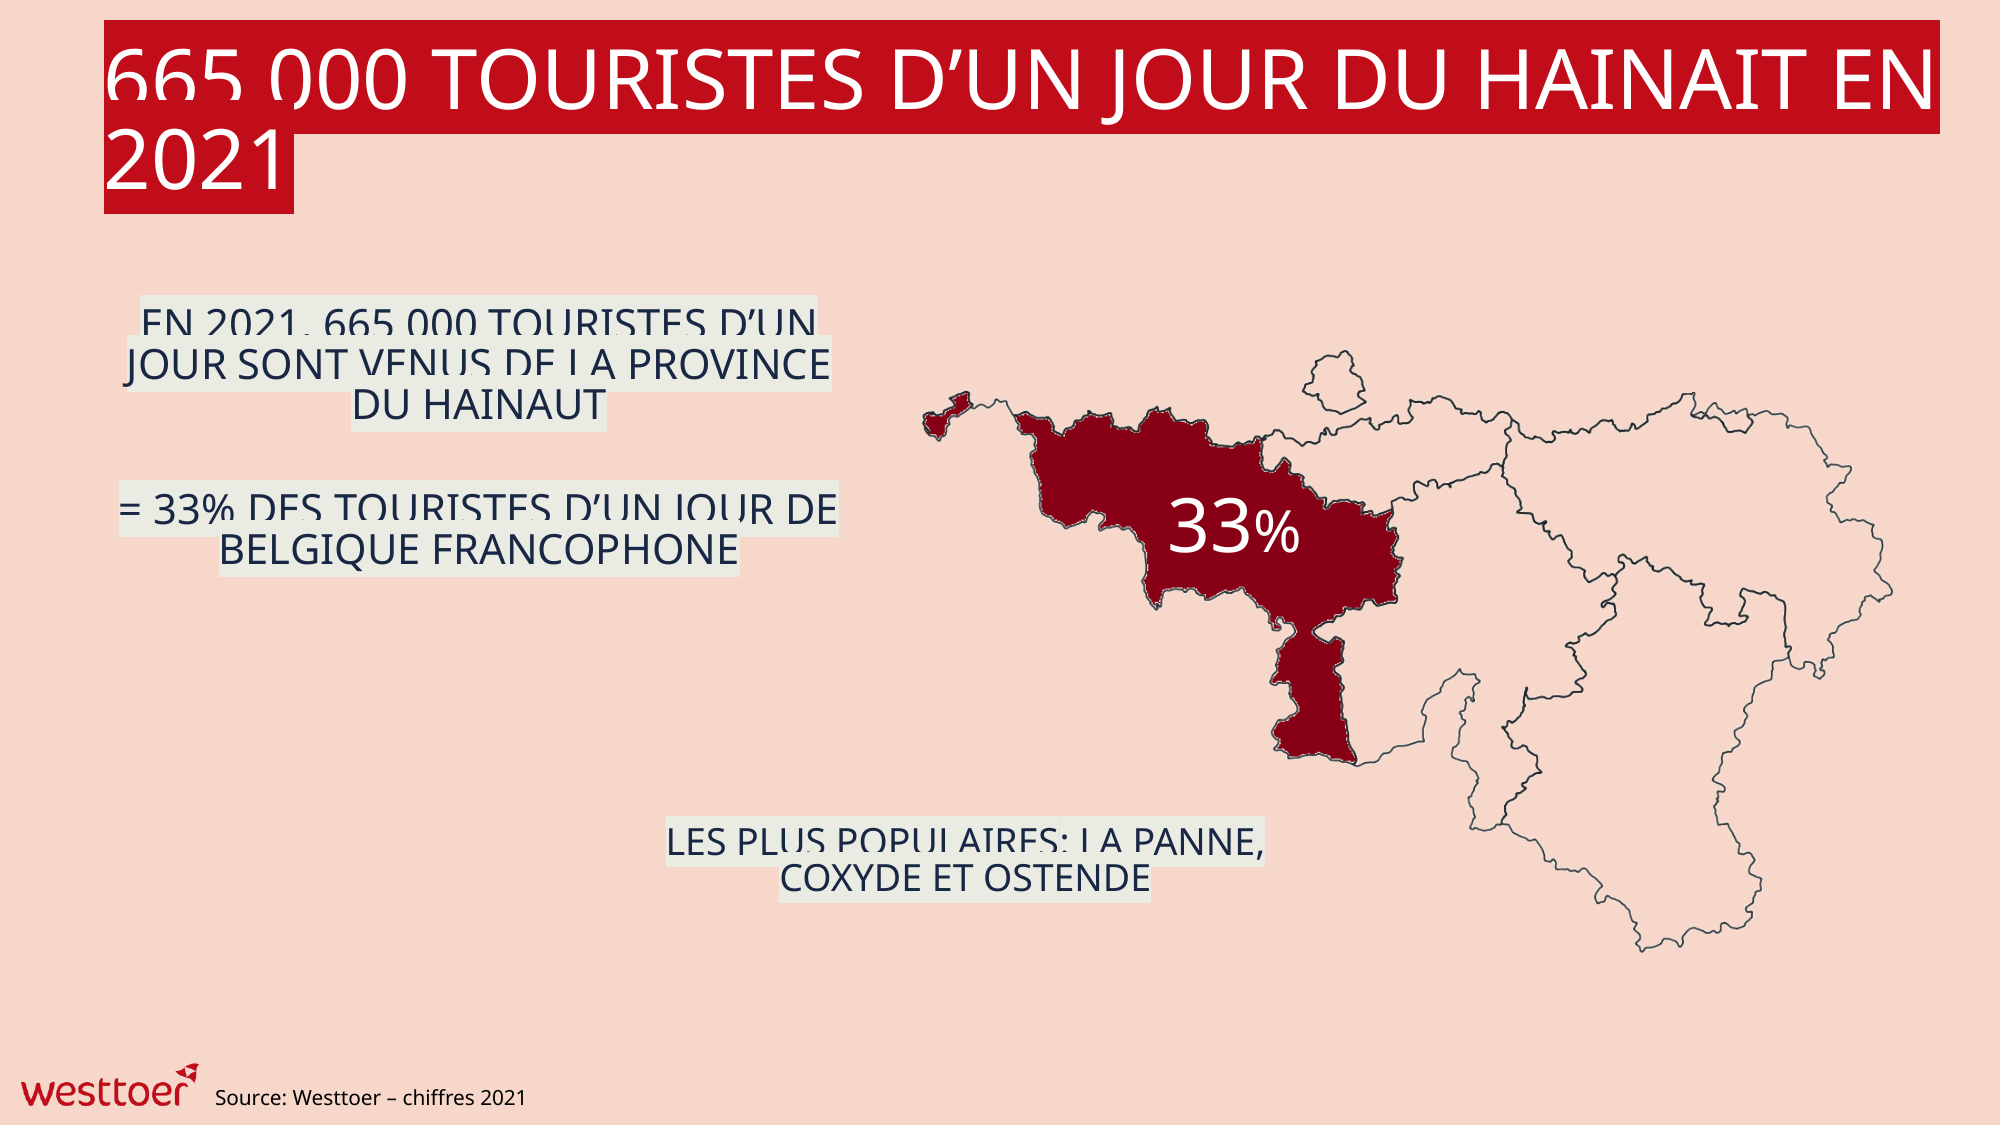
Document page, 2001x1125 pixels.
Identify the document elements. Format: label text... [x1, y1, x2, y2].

text_box LES PLUS POPULAIRES: LA PANNE, COXYDE ET OSTENDE [626, 819, 907, 907]
text_box 665 000 TOURISTES D’UN JOUR DU HAINAIT EN 2021 [88, 38, 1985, 213]
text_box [21, 1063, 878, 1119]
text_box EN 2021, 665 000 TOURISTES D’UN JOUR SONT VENUS DE LA PROVINCE DU HAINAUT = 33% DES TOURISTES D’UN JOUR DE BELGIQUE FRANCOPHONE [88, 300, 870, 580]
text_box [907, 342, 1912, 973]
